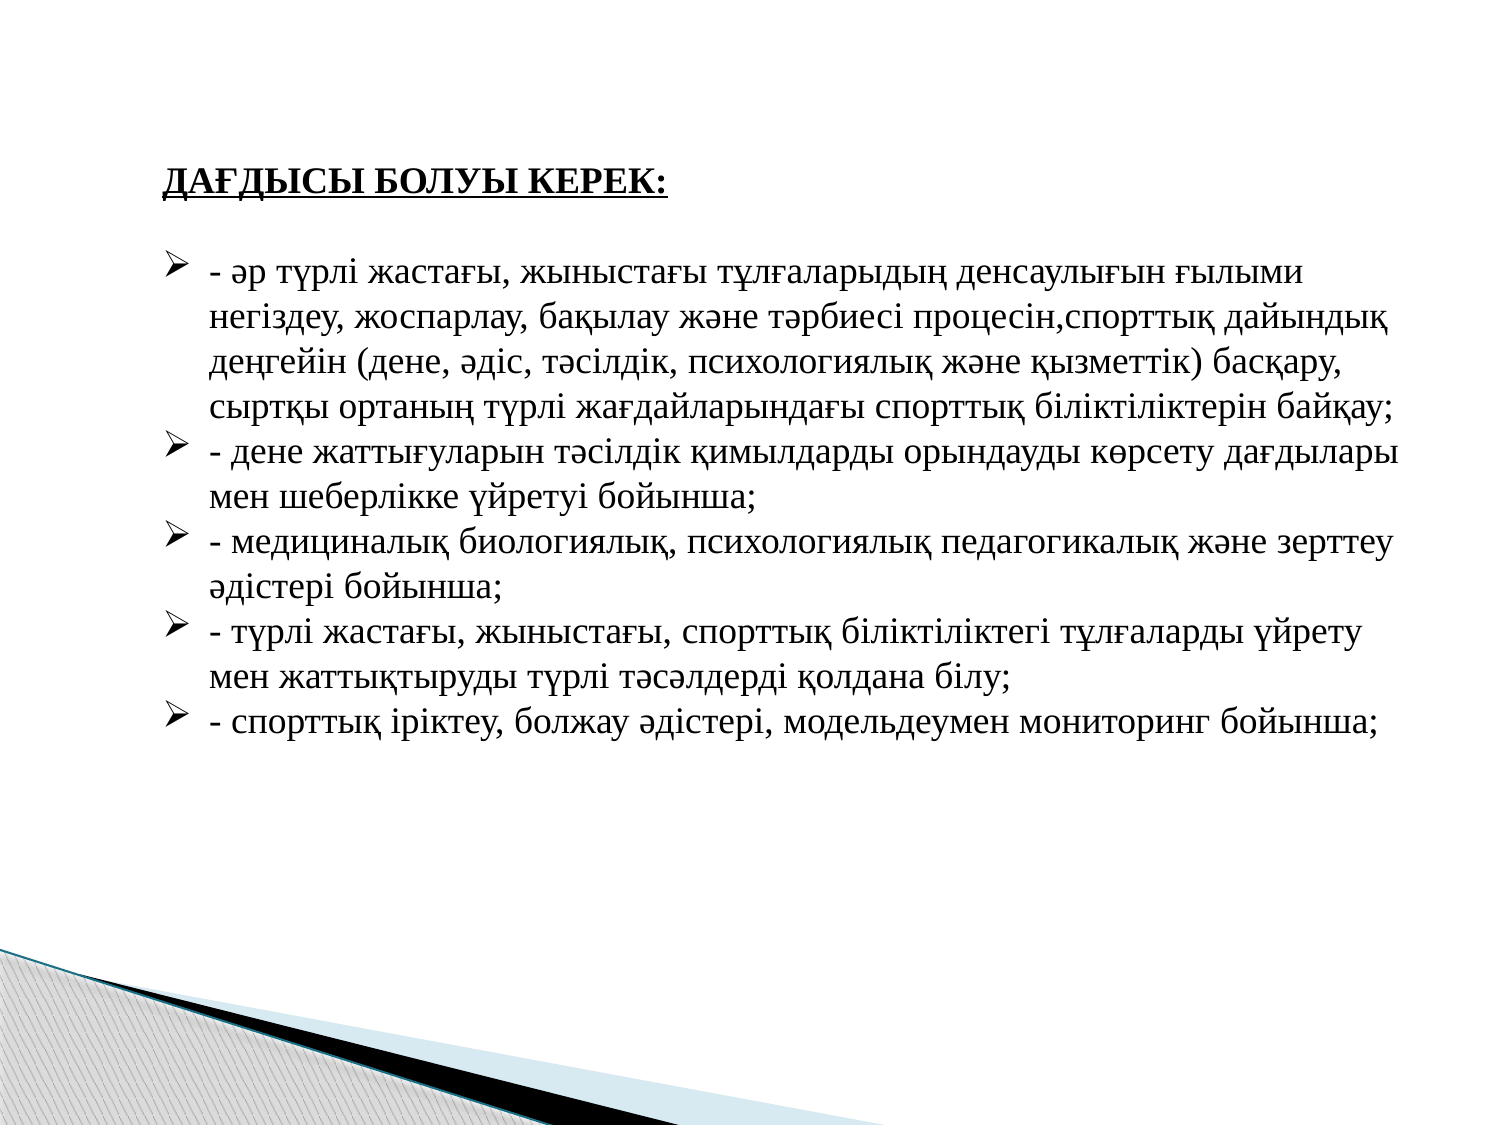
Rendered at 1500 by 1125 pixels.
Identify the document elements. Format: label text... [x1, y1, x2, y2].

text_box ДАҒДЫСЫ БОЛУЫ КЕРЕК: - әр түрлі жастағы, жыныстағы тұлғаларыдың денсаулығын ғылыми негіздеу, жоспарлау, бақылау және тәрбиесі процесін,спорттық дайындық деңгейін (дене, әдіс, тәсілдік, психологиялық және қызметтік) басқару, сыртқы ортаның түрлі жағдайларындағы спорттық біліктіліктерін байқау; - дене жаттығуларын тәсілдік қимылдарды орындауды көрсету дағдылары мен шеберлікке үйретуі бойынша; - медициналық биологиялық, психологиялық педагогикалық және зерттеу әдістері бойынша; - түрлі жастағы, жыныстағы, спорттық біліктіліктегі тұлғаларды үйрету мен жаттықтыруды түрлі тәсәлдерді қолдана білу; - спорттық іріктеу, болжау әдістері, модельдеумен мониторинг бойынша; [147, 148, 1424, 749]
